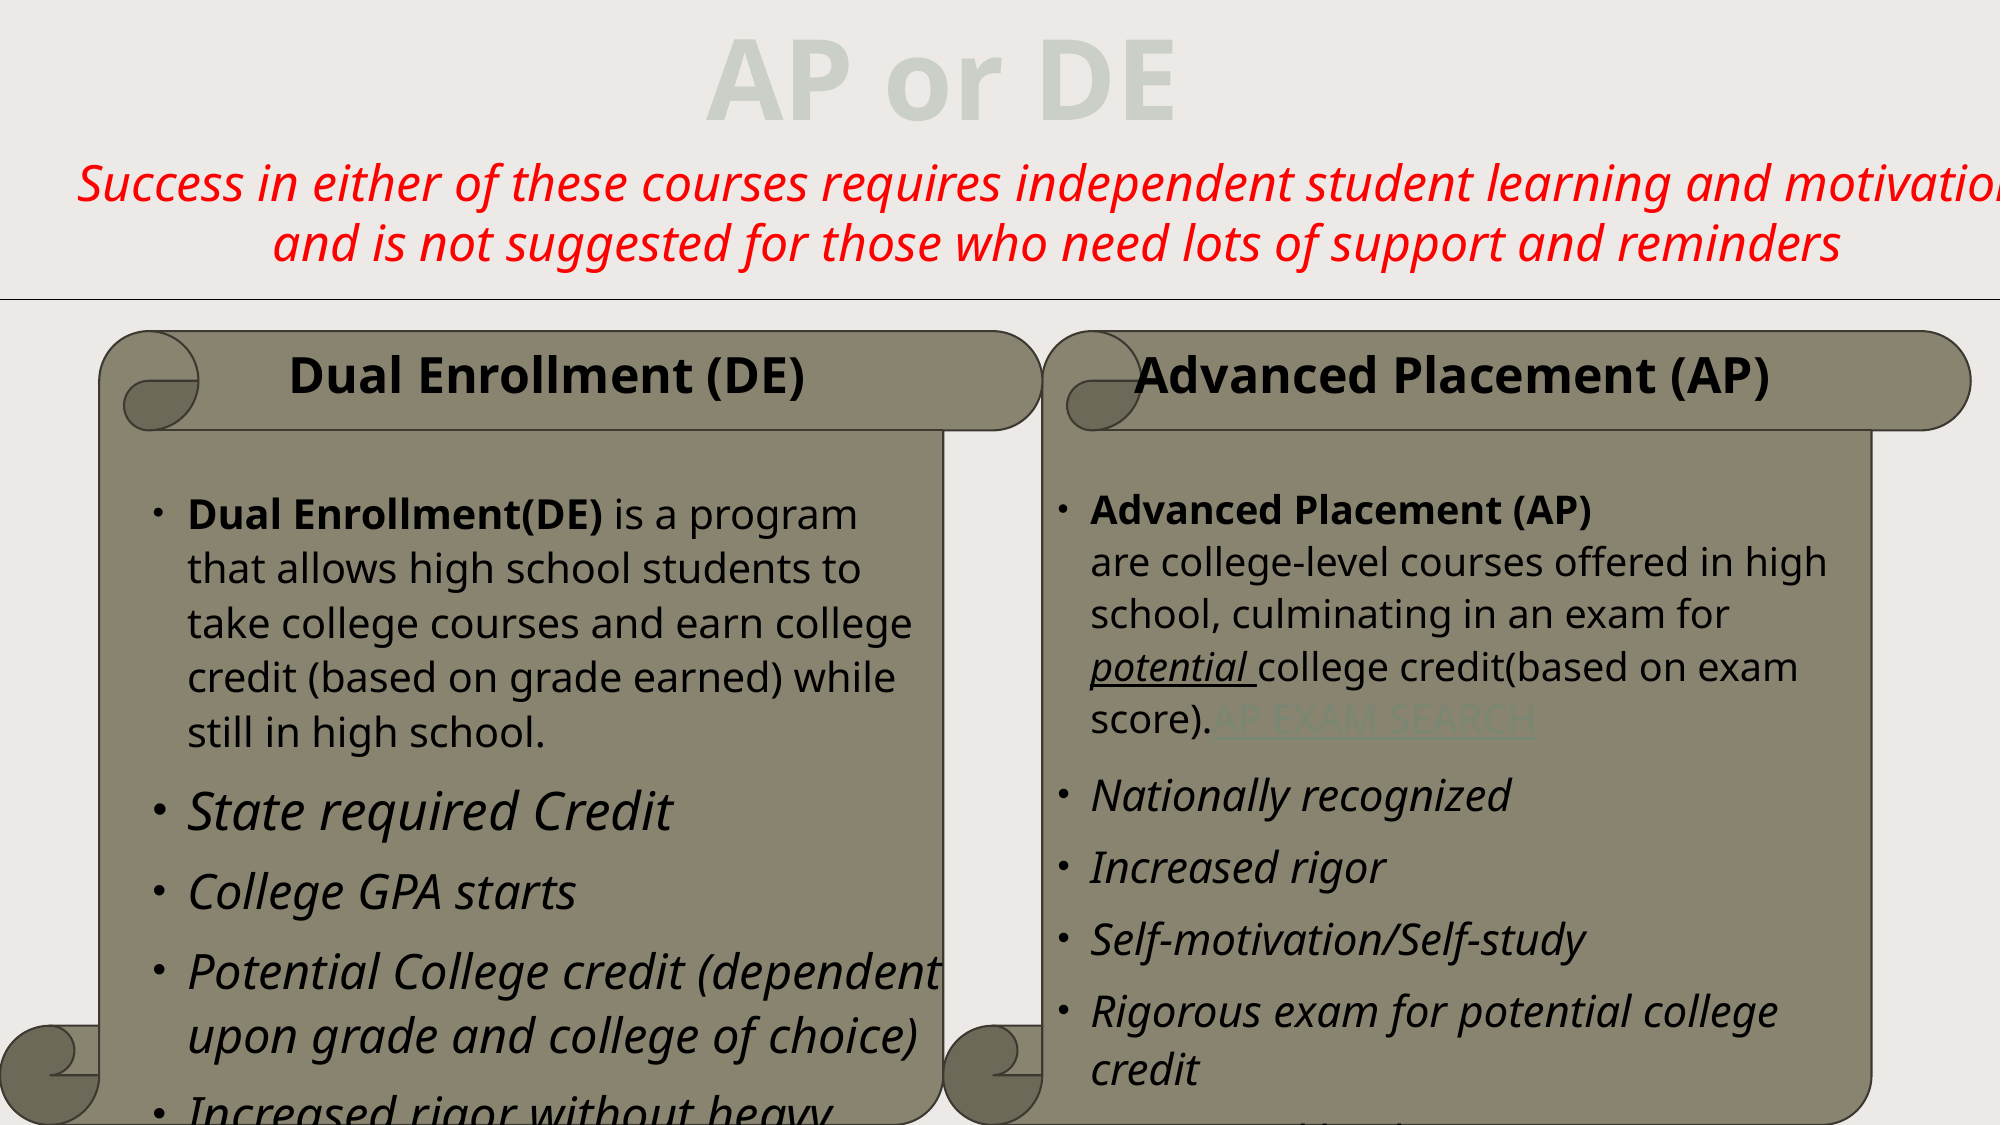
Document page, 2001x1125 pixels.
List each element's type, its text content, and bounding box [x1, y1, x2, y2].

list Dual Enrollment (DE) [137, 299, 958, 410]
list Advanced Placement (AP) are college-level courses offered in high school, culminating in an exam for potential college credit(based on exam score).AP EXAM SEARCH Nationally recognized Increased rigor Self-motivation/Self-study Rigorous exam for potential college credit Heavy workload [1042, 410, 1863, 1125]
list Dual Enrollment(DE) is a program that allows high school students to take college courses and earn college credit (based on grade earned) while still in high school. State required Credit College GPA starts Potential College credit (dependent upon grade and college of choice) Increased rigor without heavy exam [137, 410, 958, 1125]
text_box Success in either of these courses requires independent student learning and motivation and is not suggested for those who need lots of support and reminders [62, 144, 2000, 279]
list Advanced Placement (AP) [1042, 299, 1863, 410]
text_box AP or DE [691, 0, 1195, 150]
text_box [0, 331, 137, 1125]
text_box [1863, 330, 1972, 1105]
text_box [958, 330, 1042, 432]
text_box [958, 397, 1042, 1125]
